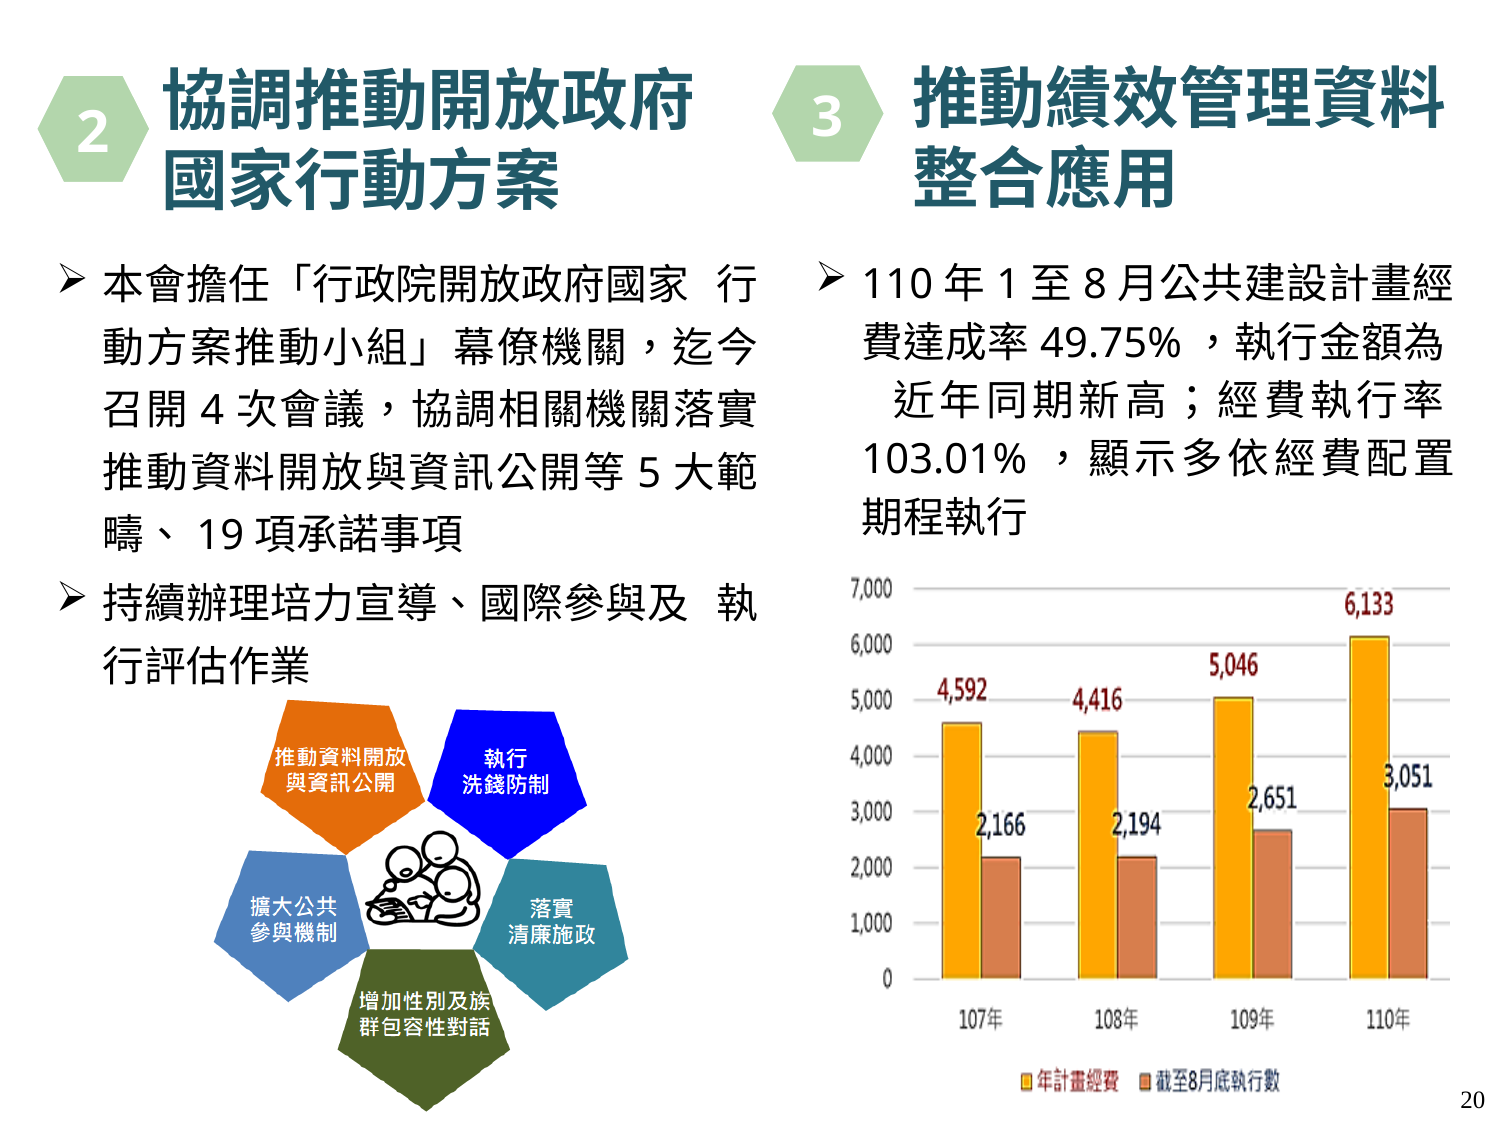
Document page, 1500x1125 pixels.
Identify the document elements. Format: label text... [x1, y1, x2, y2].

picture [825, 551, 1451, 1125]
text_box 本會擔任「行政院開放政府國家 行動方案推動小組」幕僚機關，迄今召開4次會議，協調相關機關落實推動資料開放與資訊公開等5大範疇、19項承諾事項 持續辦理培力宣導、國際參與及 執行評估作業 [41, 238, 774, 697]
text_box 3 [770, 64, 886, 163]
text_box 協調推動開放政府國家行動方案 [146, 50, 721, 226]
text_box 推動績效管理資料整合應用 [897, 48, 1487, 224]
text_box 110年1至8月公共建設計畫經費達成率49.75%，執行金額為 近年同期新高；經費執行率103.01%，顯示多依經費配置 期程執行 [800, 241, 1470, 548]
text_box 2 [35, 74, 146, 184]
picture [204, 687, 636, 1117]
